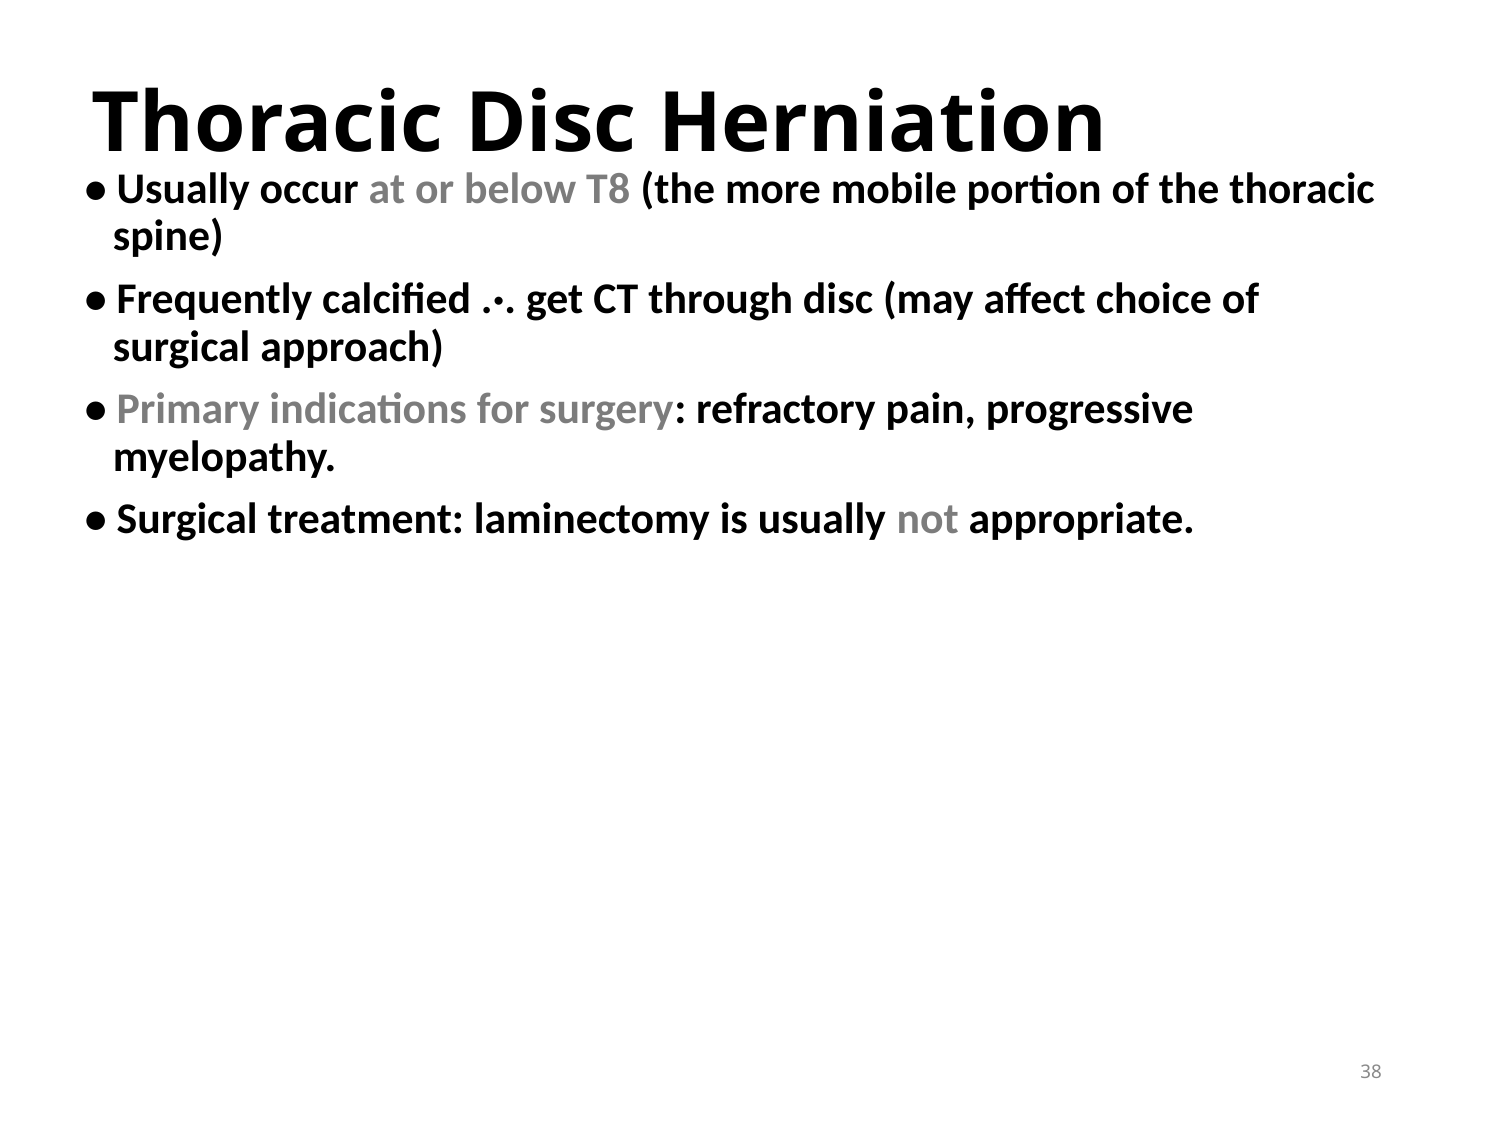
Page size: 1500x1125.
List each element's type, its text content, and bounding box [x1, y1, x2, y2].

list • Usually occur at or below T8 (the more mobile portion of the thoracic spine) • Frequently calcified .·. get CT through disc (may affect choice of surgical approach) • Primary indications for surgery: refractory pain, progressive myelopathy. • Surgical treatment: laminectomy is usually not appropriate. [69, 90, 1420, 868]
title Thoracic Disc Herniation [76, 31, 1427, 219]
slide_number 38 [1059, 1042, 1397, 1103]
